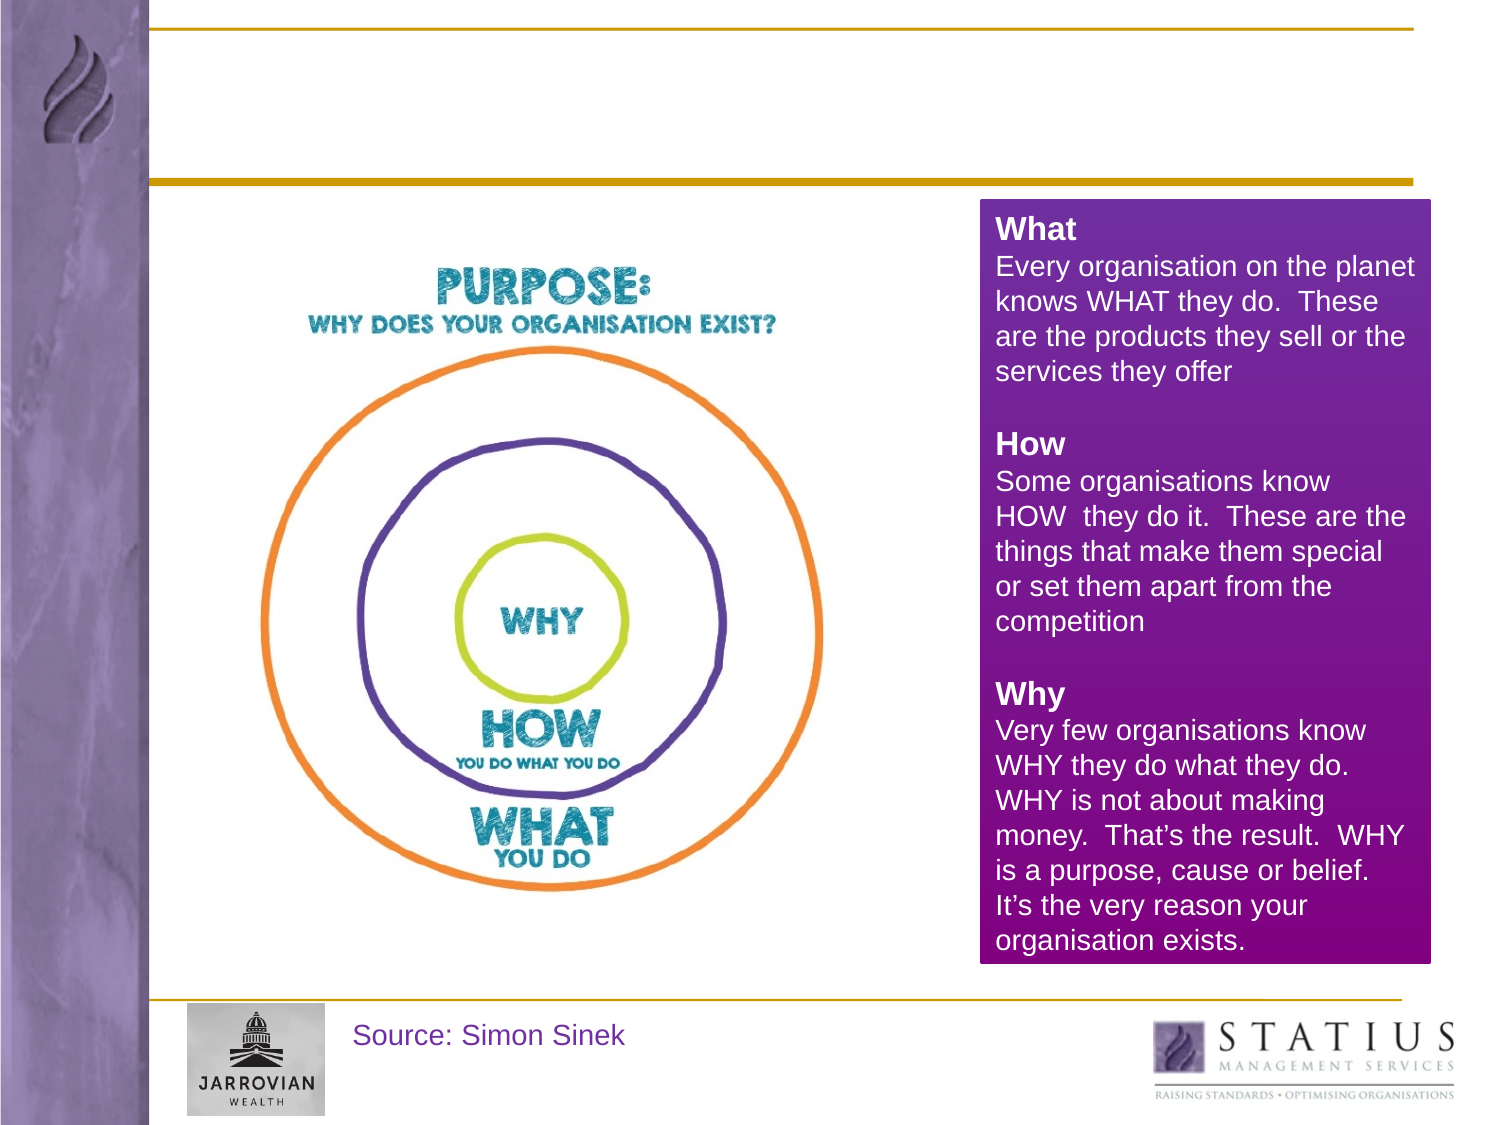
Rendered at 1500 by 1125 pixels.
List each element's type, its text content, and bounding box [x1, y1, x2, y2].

text_box What Every organisation on the planet knows WHAT they do. These are the products they sell or the services they offer How Some organisations know HOW they do it. These are the things that make them special or set them apart from the competition Why Very few organisations know WHY they do what they do. WHY is not about making money. That’s the result. WHY is a purpose, cause or belief. It’s the very reason your organisation exists. [980, 199, 1431, 964]
picture [1137, 1006, 1471, 1115]
text_box Source: Simon Sinek [337, 1009, 1038, 1059]
picture [170, 237, 900, 938]
picture [187, 1003, 325, 1116]
